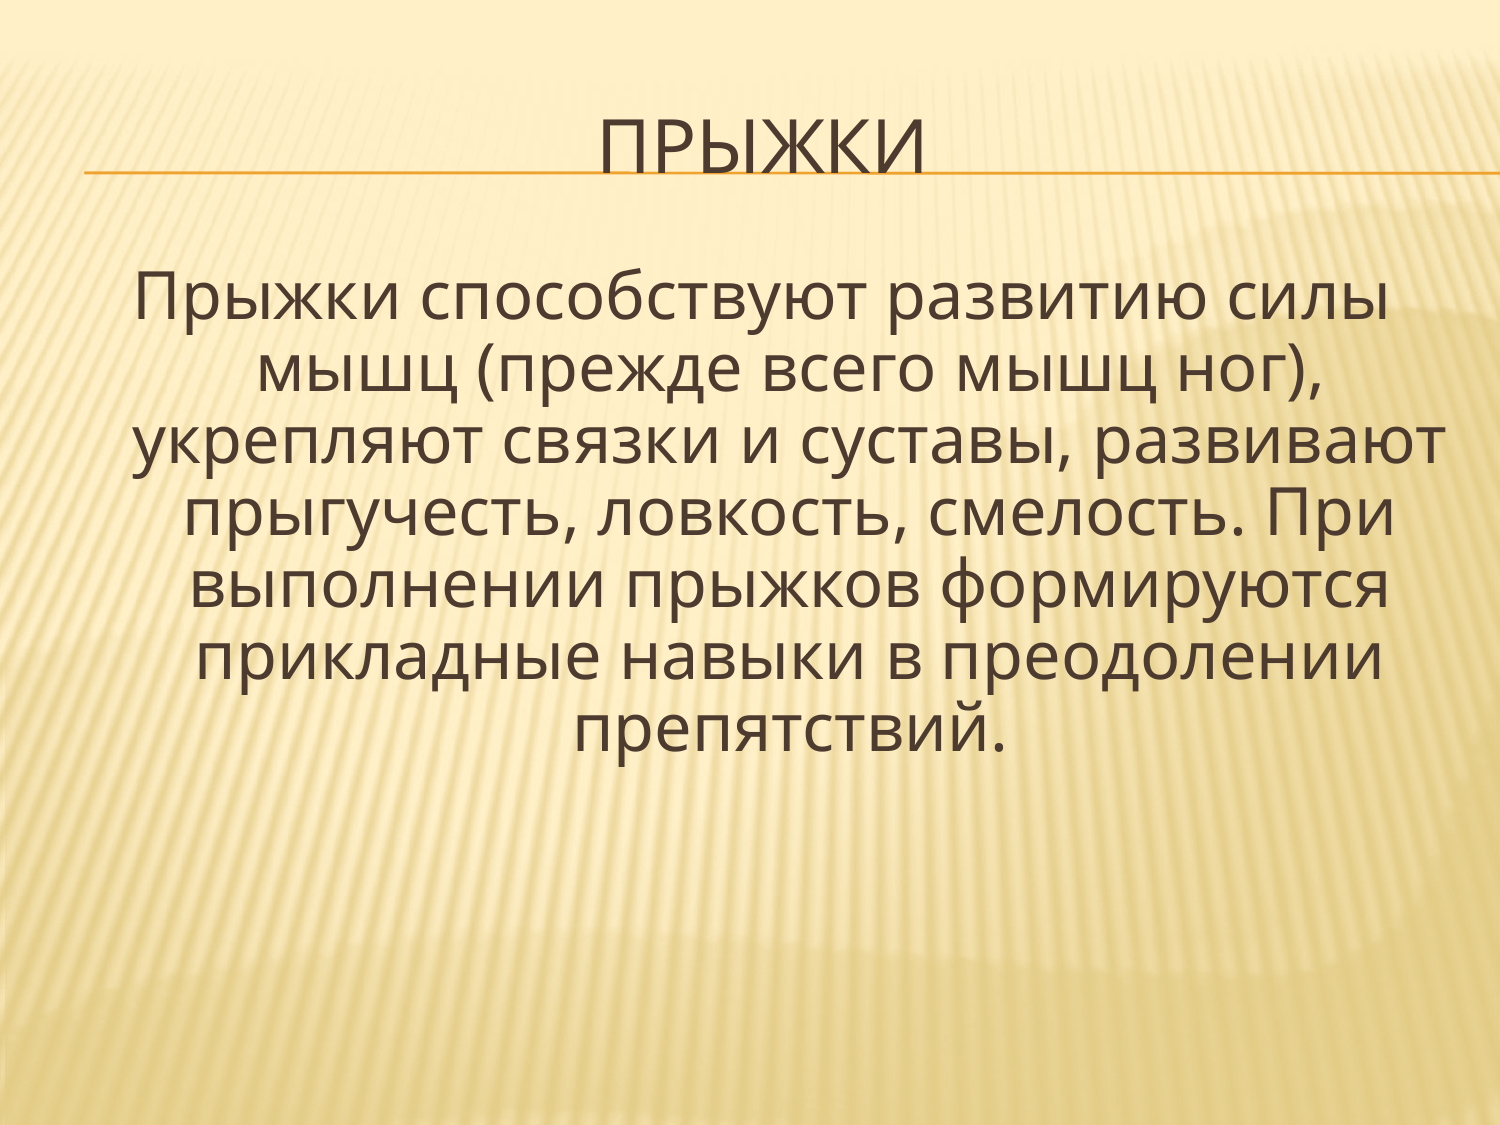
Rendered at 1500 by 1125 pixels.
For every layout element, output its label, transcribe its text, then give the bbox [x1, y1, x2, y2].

list Прыжки способствуют развитию силы мышц (прежде всего мышц ног), укрепляют связки и суставы, развивают прыгучесть, ловкость, смелость. При выполнении прыжков формируются прикладные навыки в преодолении препятствий. [50, 254, 1475, 998]
title Прыжки [50, 75, 1475, 213]
